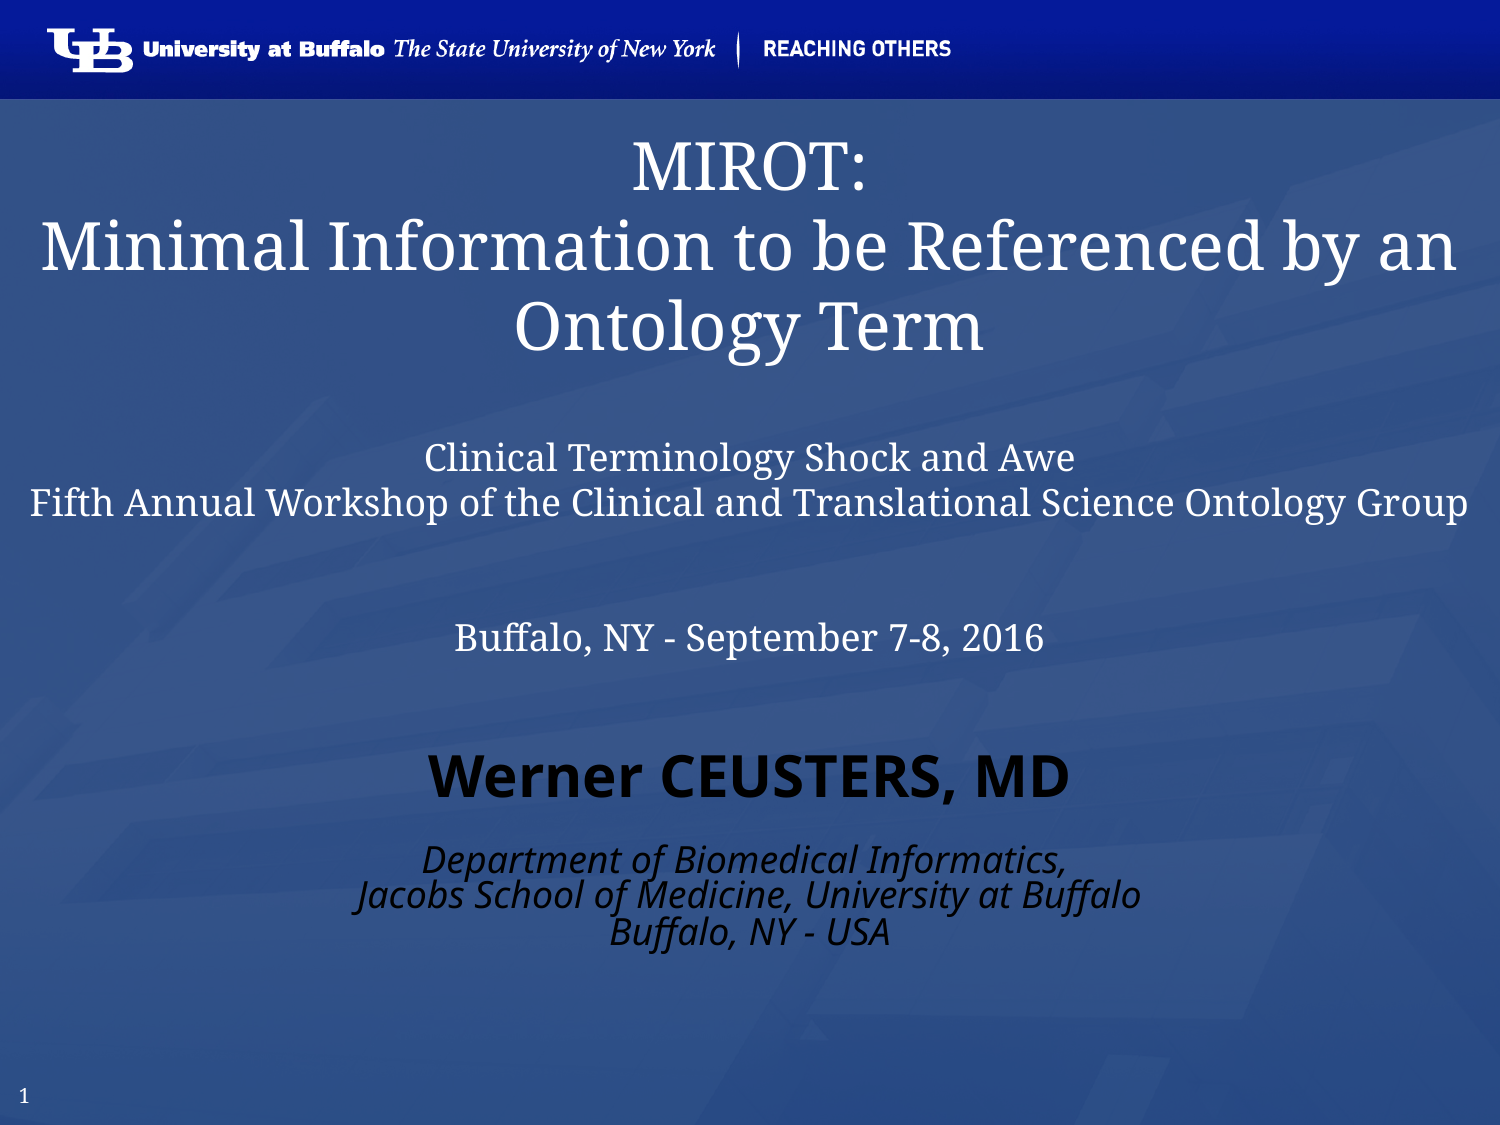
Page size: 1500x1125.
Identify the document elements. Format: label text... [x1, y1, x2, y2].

subtitle Werner CEUSTERS, MD Department of Biomedical Informatics, Jacobs School of Medicine, University at Buffalo Buffalo, NY - USA [0, 675, 1500, 1000]
title MIROT: Minimal Information to be Referenced by an Ontology Term Clinical Terminology Shock and Awe Fifth Annual Workshop of the Clinical and Translational Science Ontology Group Buffalo, NY - September 7-8, 2016 [12, 116, 1488, 375]
picture [0, 0, 1500, 99]
